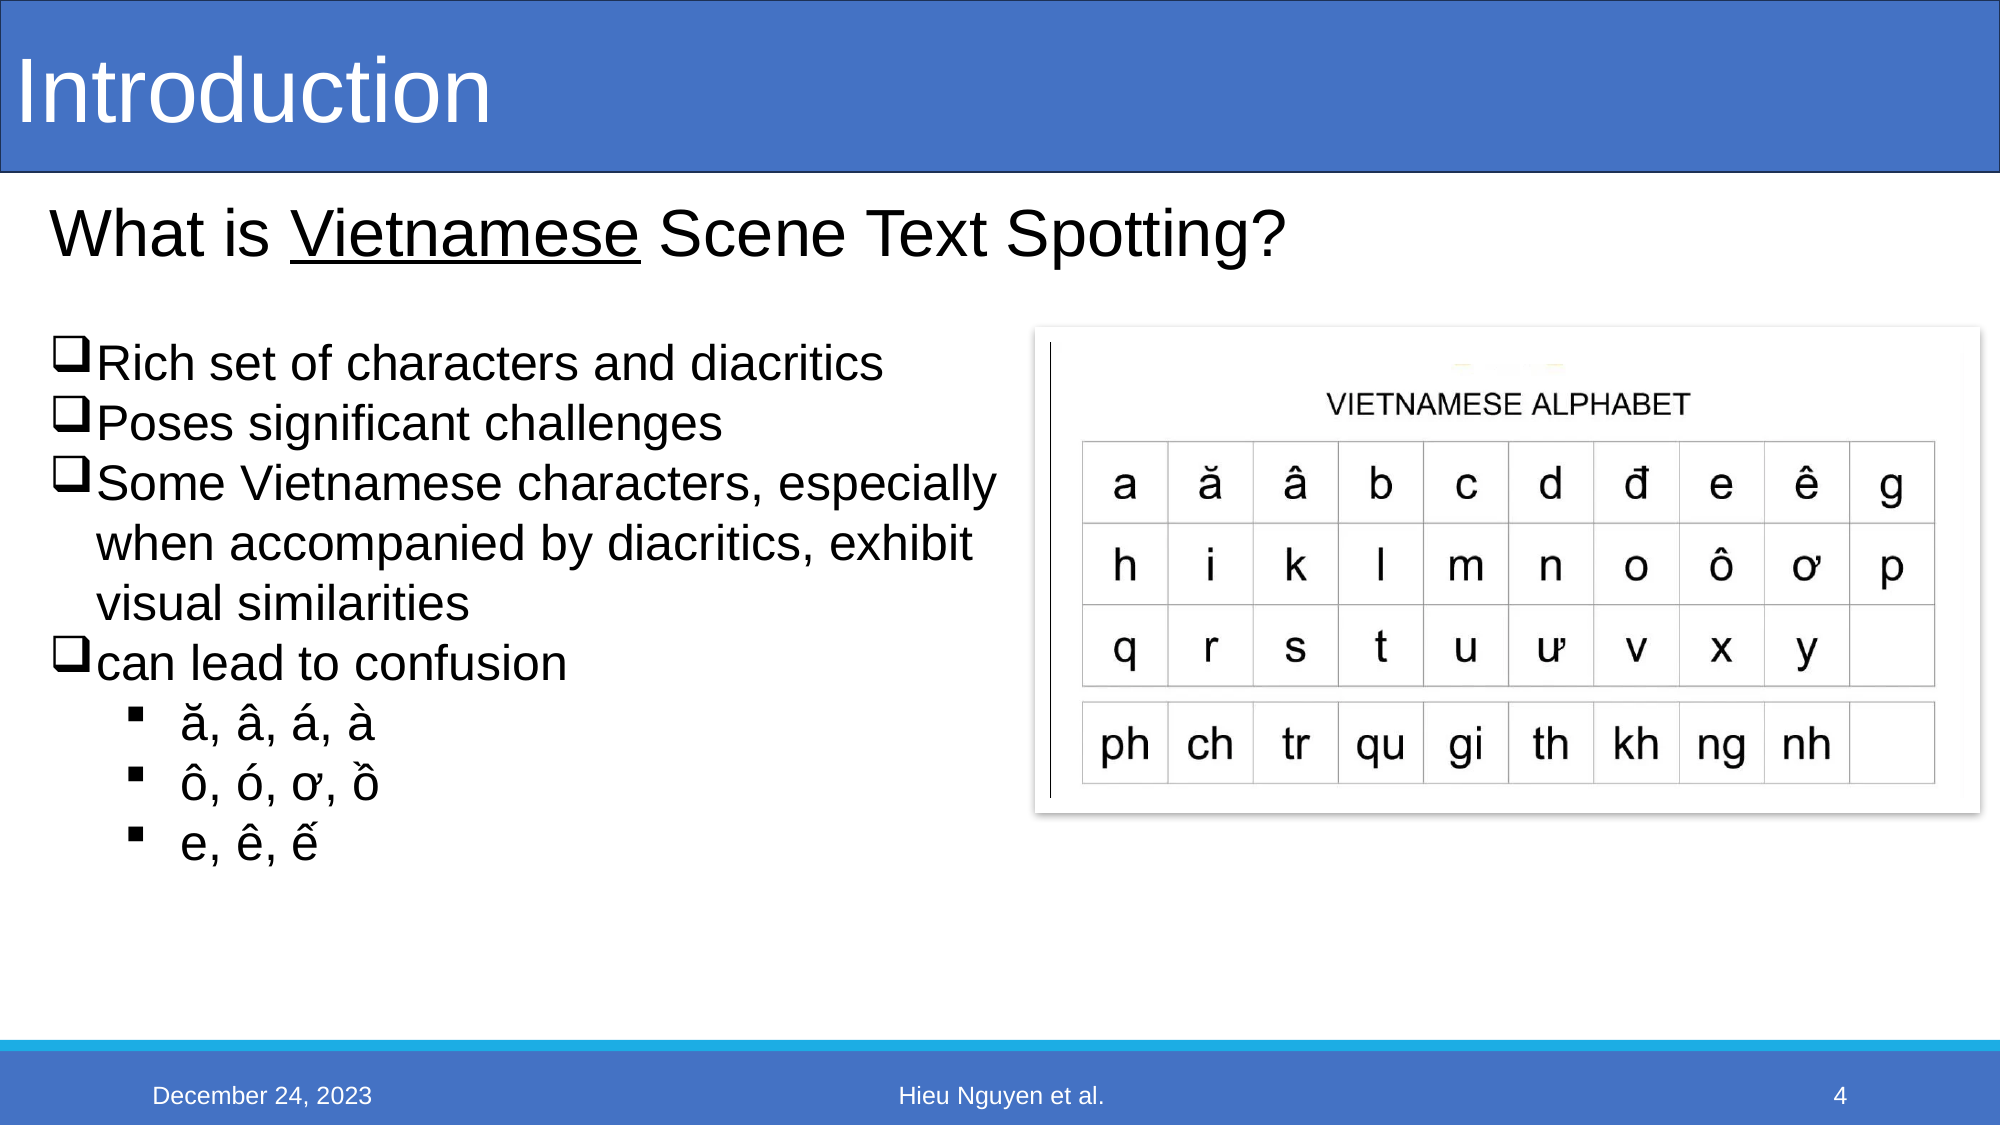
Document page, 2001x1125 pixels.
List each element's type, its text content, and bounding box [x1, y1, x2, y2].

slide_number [137, 1065, 588, 1125]
text_box Rich set of characters and diacritics Poses significant challenges Some Vietnamese characters, especially when accompanied by diacritics, exhibit visual similarities can lead to confusion ă, â, á, à ô, ó, ơ, ồ e, ê, ế [34, 323, 1085, 968]
text_box [0, 1052, 2000, 1125]
text_box Introduction [0, 0, 2000, 173]
slide_number 4 [1412, 1065, 1863, 1125]
footer Hieu Nguyen et al. [664, 1065, 1340, 1125]
text_box [0, 1039, 2000, 1052]
text_box What is Vietnamese Scene Text Spotting? [34, 182, 1324, 277]
picture [1049, 341, 1966, 799]
